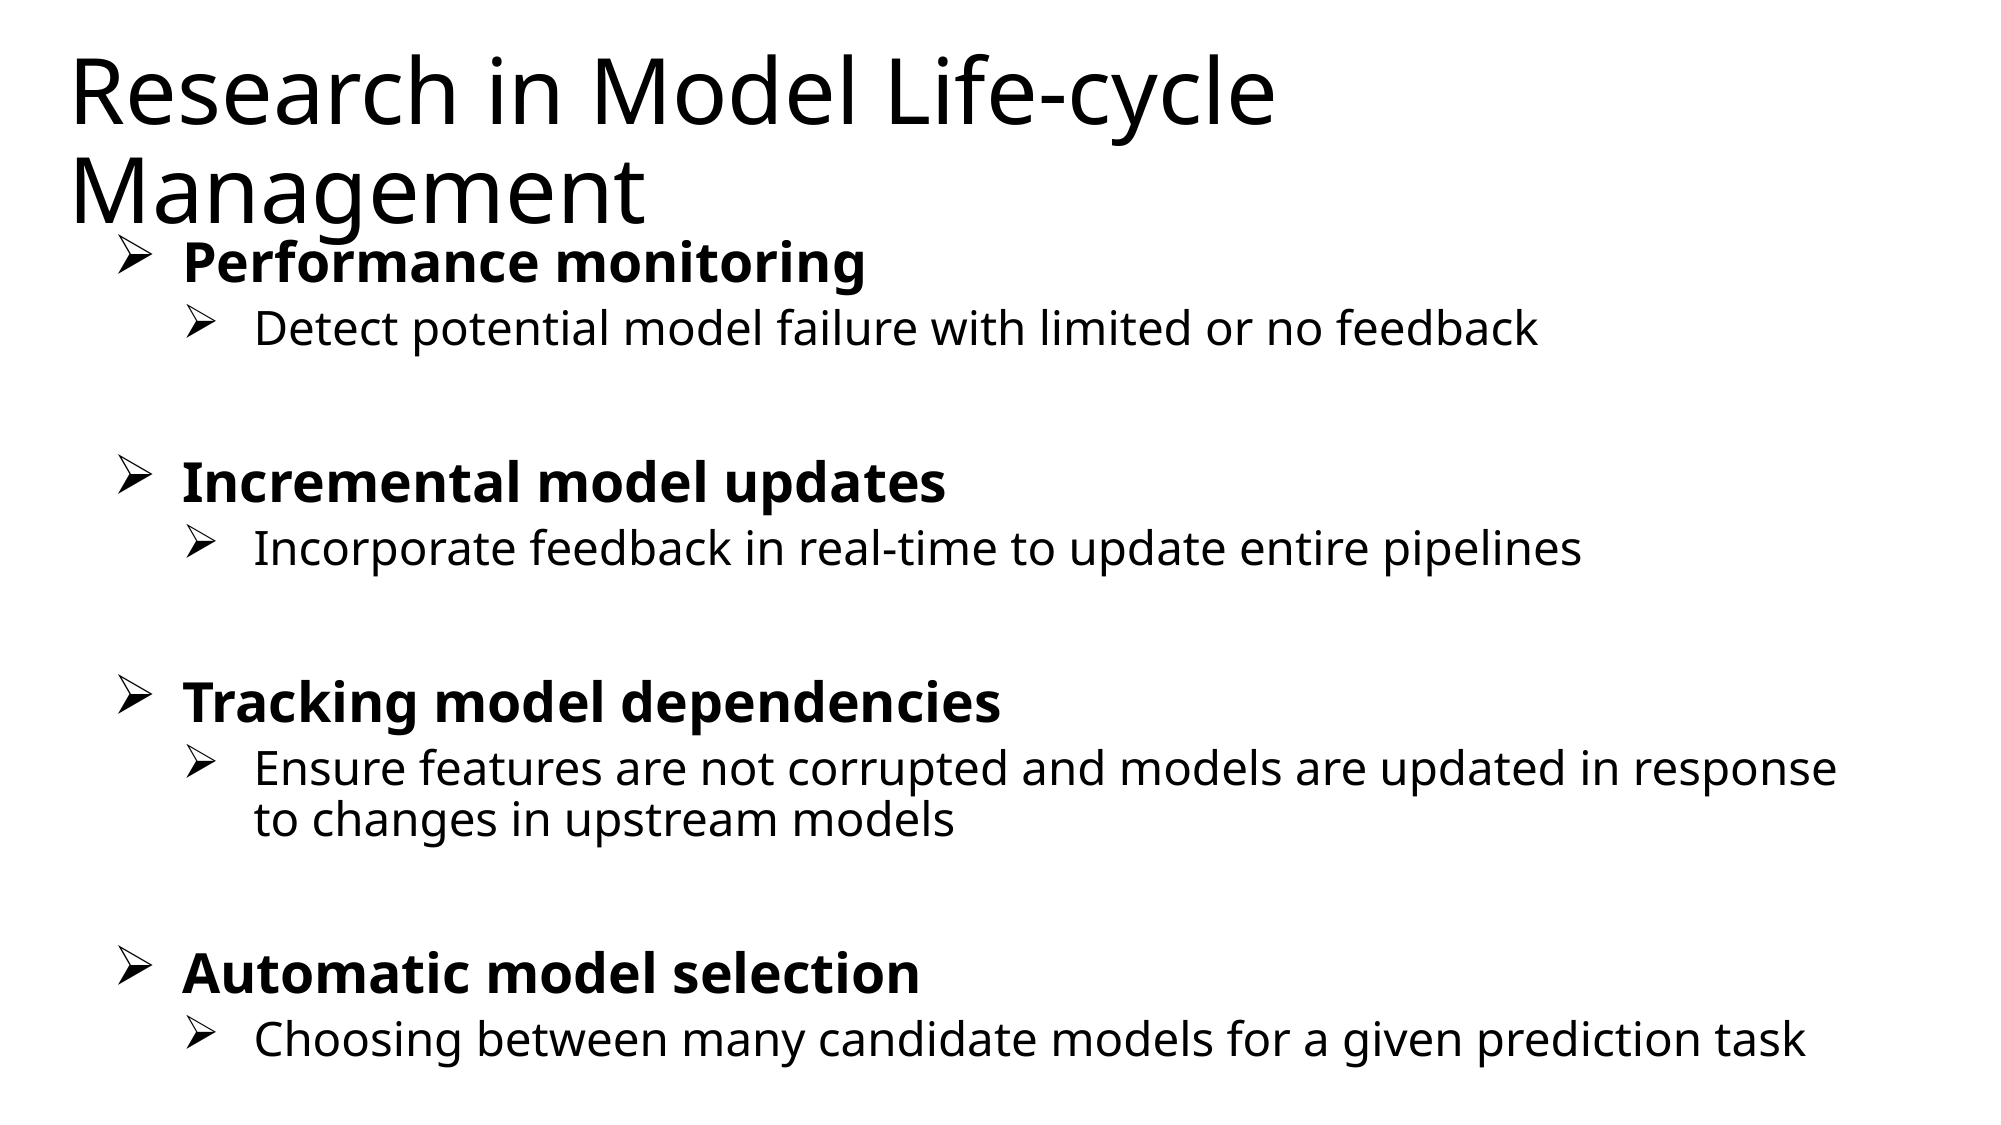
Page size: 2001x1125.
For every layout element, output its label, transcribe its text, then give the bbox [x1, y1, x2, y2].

list Performance monitoring Detect potential model failure with limited or no feedback Incremental model updates Incorporate feedback in real-time to update entire pipelines Tracking model dependencies Ensure features are not corrupted and models are updated in response to changes in upstream models Automatic model selection Choosing between many candidate models for a given prediction task [96, 227, 1863, 1086]
title Research in Model Life-cycle Management [53, 35, 1863, 254]
